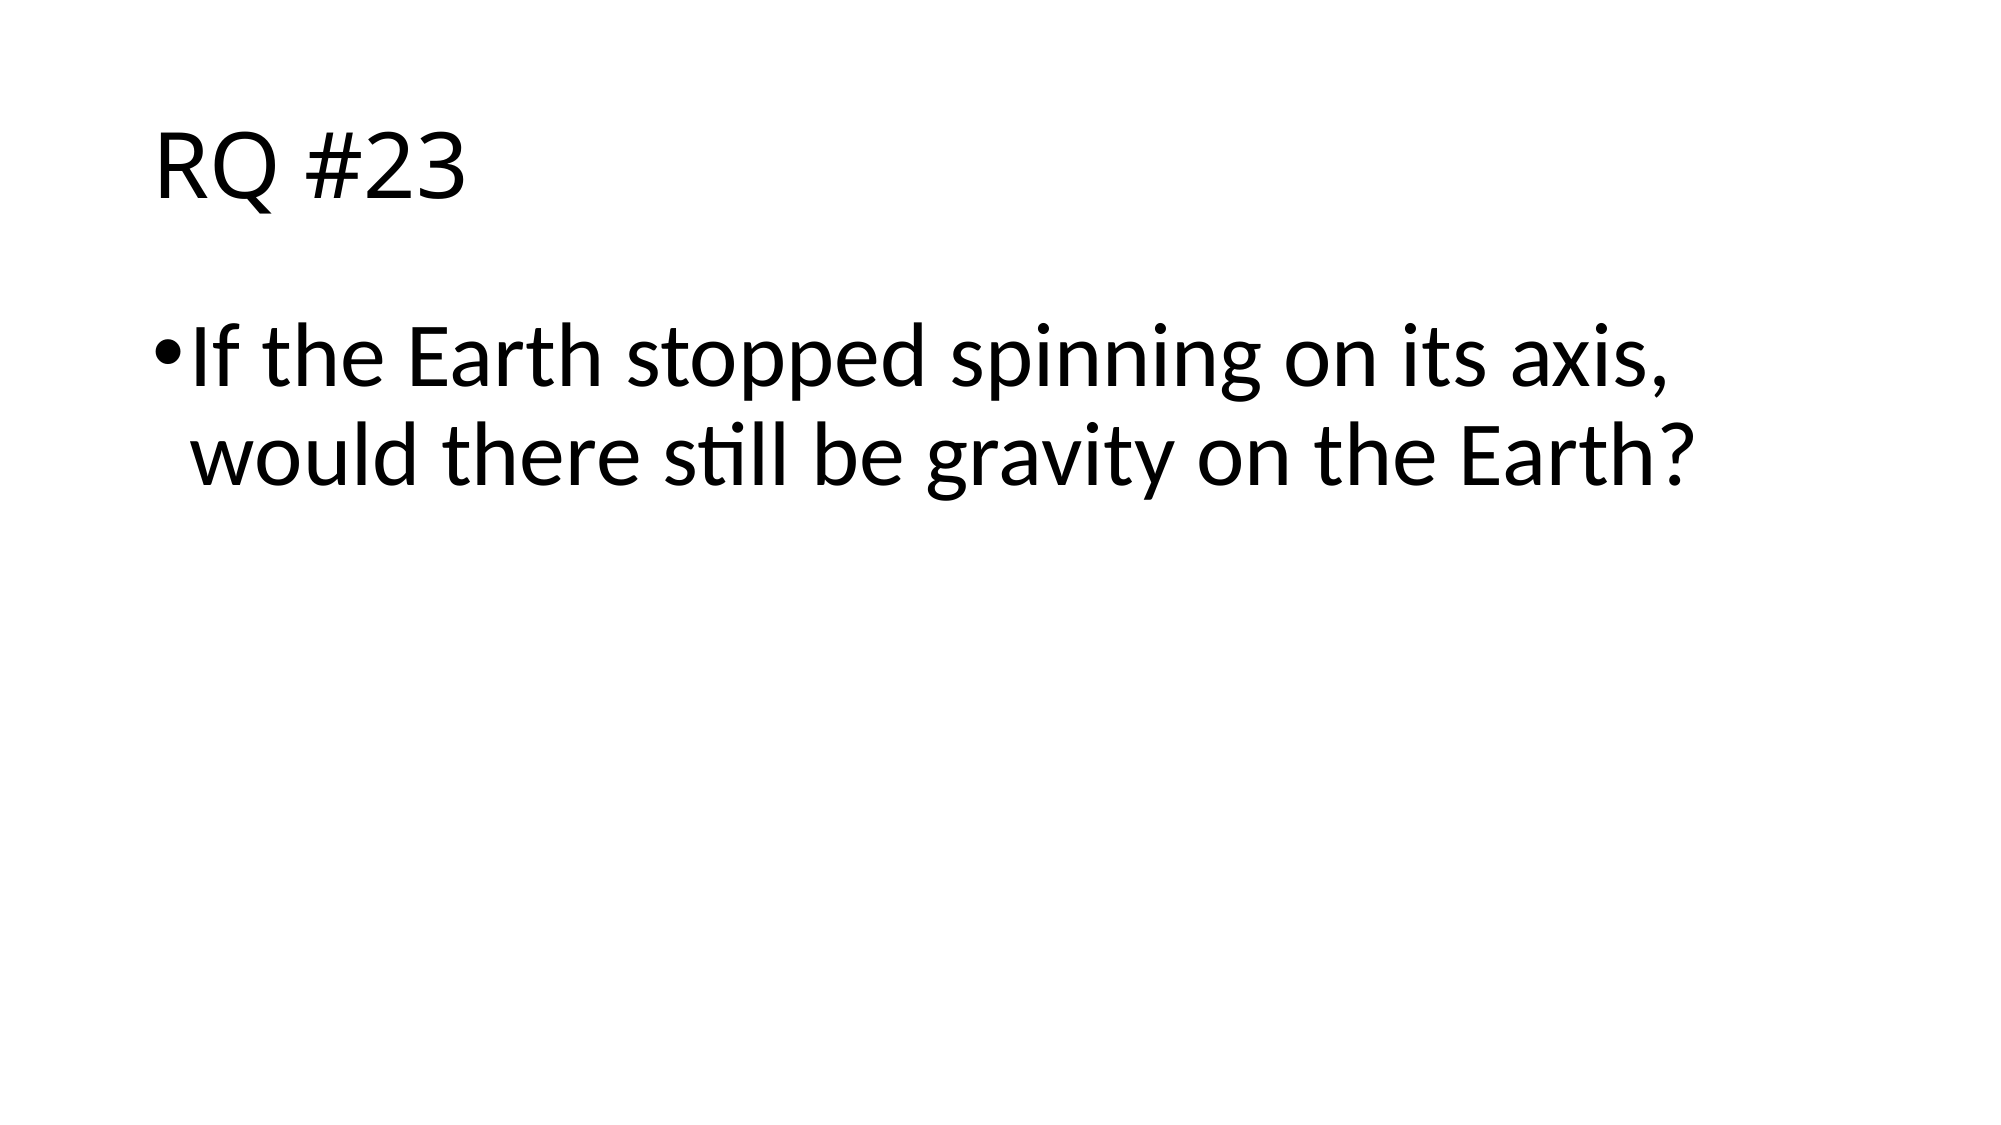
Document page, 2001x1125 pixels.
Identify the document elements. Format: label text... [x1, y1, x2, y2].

list If the Earth stopped spinning on its axis, would there still be gravity on the Earth? [137, 299, 1863, 1014]
title RQ #23 [137, 59, 1863, 278]
